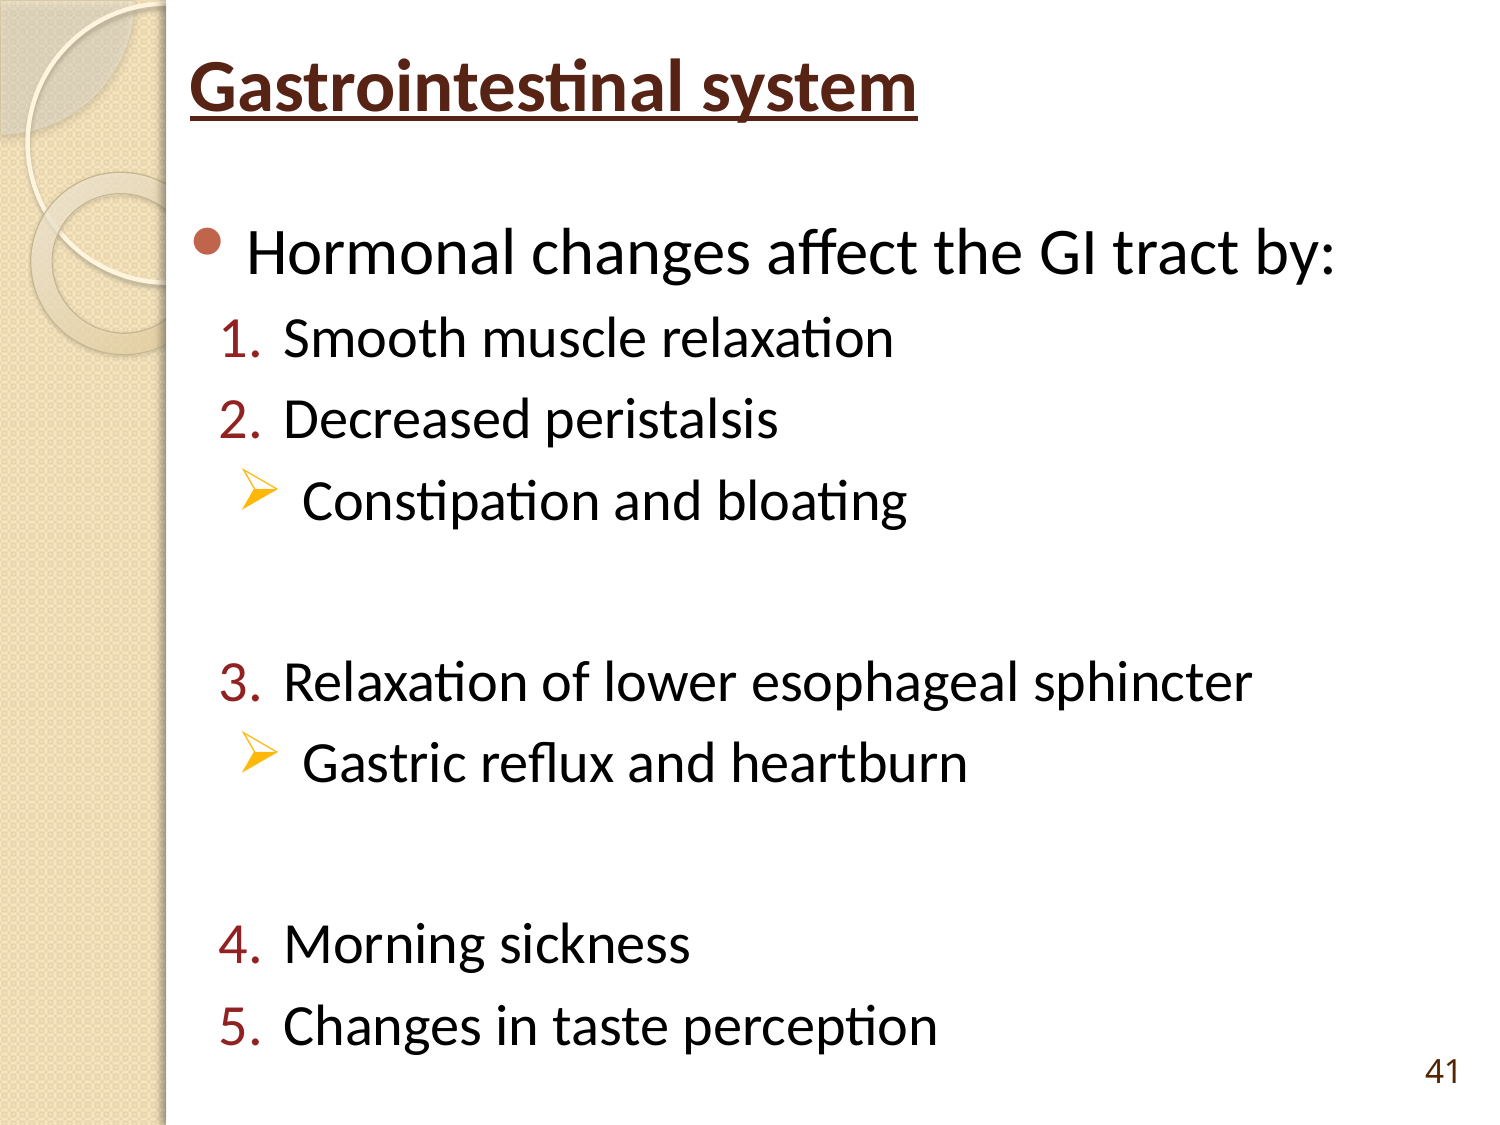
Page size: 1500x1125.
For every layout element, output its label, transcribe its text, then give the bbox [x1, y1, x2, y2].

slide_number 41 [1400, 1025, 1488, 1104]
list Hormonal changes affect the GI tract by: Smooth muscle relaxation Decreased peristalsis Constipation and bloating Relaxation of lower esophageal sphincter Gastric reflux and heartburn Morning sickness Changes in taste perception [174, 200, 1478, 1113]
title Gastrointestinal system [174, 12, 1463, 150]
